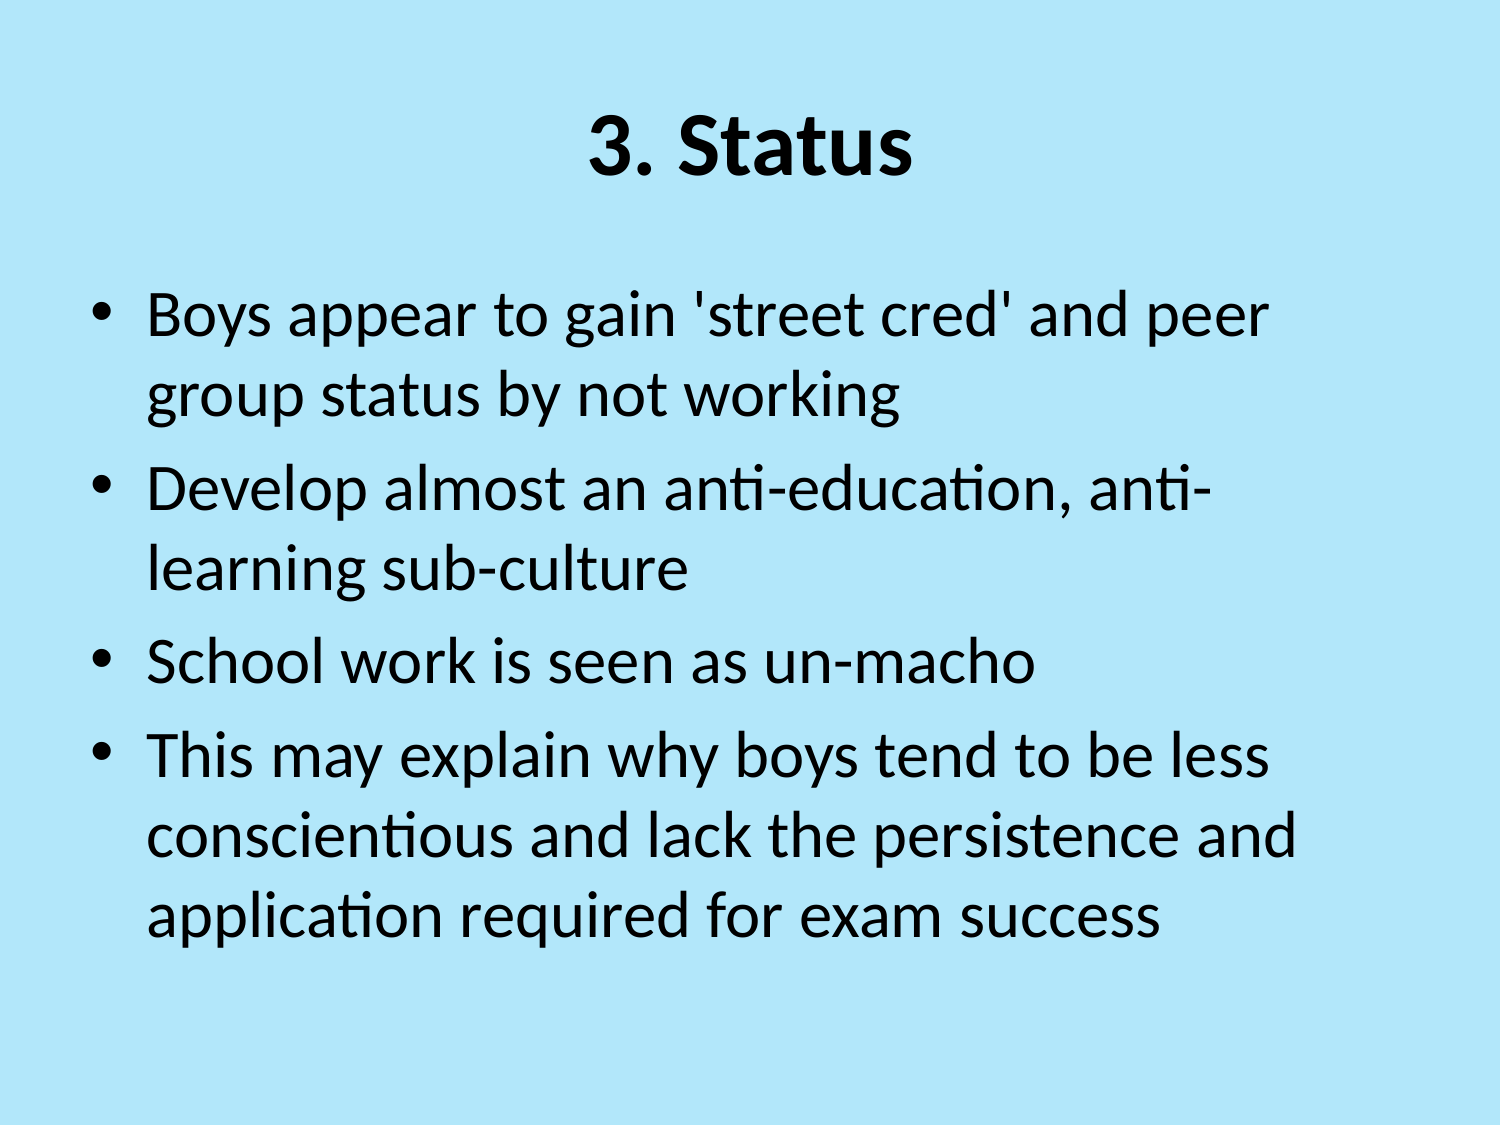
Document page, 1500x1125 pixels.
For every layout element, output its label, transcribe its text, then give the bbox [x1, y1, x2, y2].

list Boys appear to gain 'street cred' and peer group status by not working Develop almost an anti-education, anti-learning sub-culture School work is seen as un-macho This may explain why boys tend to be less conscientious and lack the persistence and application required for exam success [75, 262, 1425, 1005]
title 3. Status [75, 45, 1425, 233]
